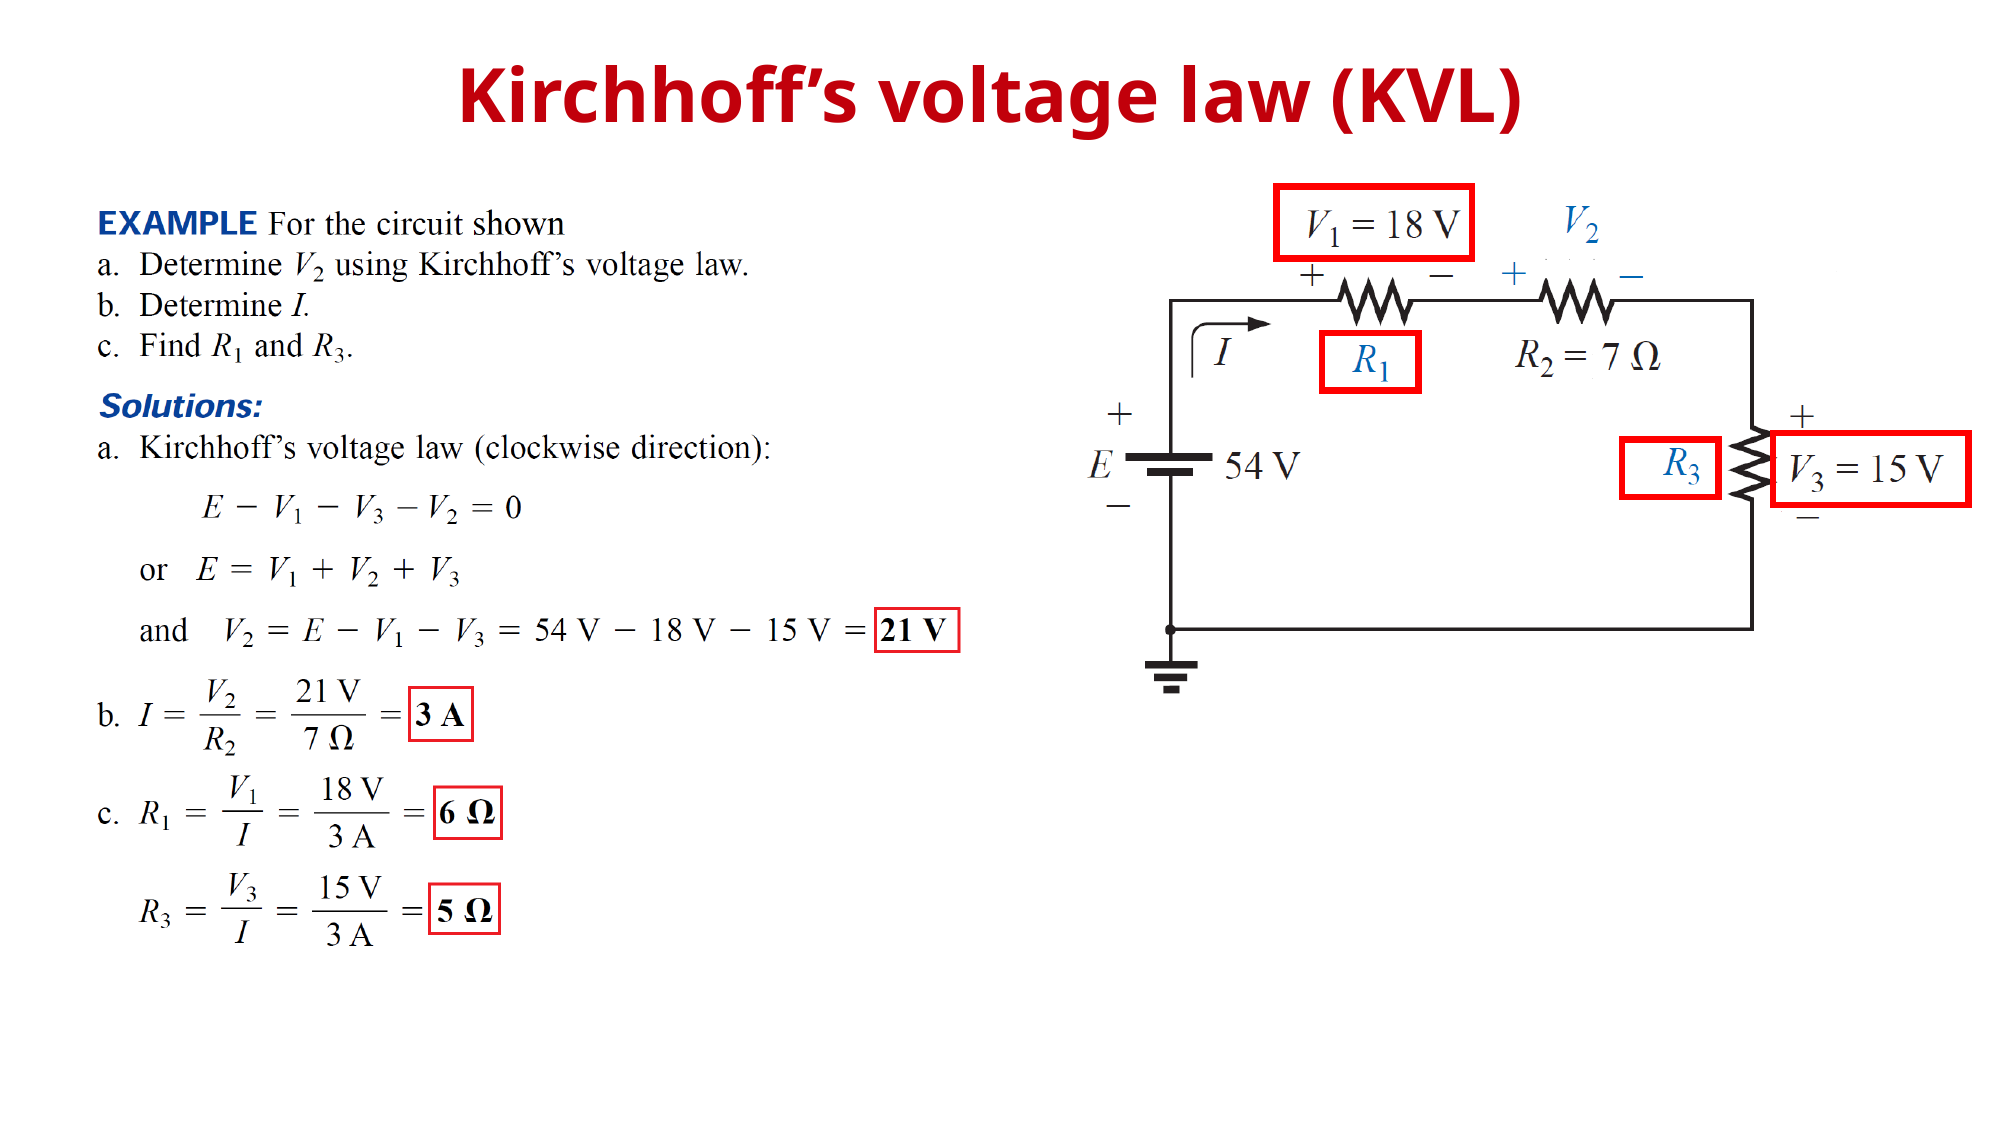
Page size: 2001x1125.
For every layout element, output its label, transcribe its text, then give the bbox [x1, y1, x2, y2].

text_box Kirchhoff’s voltage law (KVL) [441, 39, 1558, 145]
picture [1084, 197, 1959, 710]
text_box [1276, 185, 1473, 197]
text_box [1959, 432, 1969, 506]
picture [73, 204, 1004, 955]
